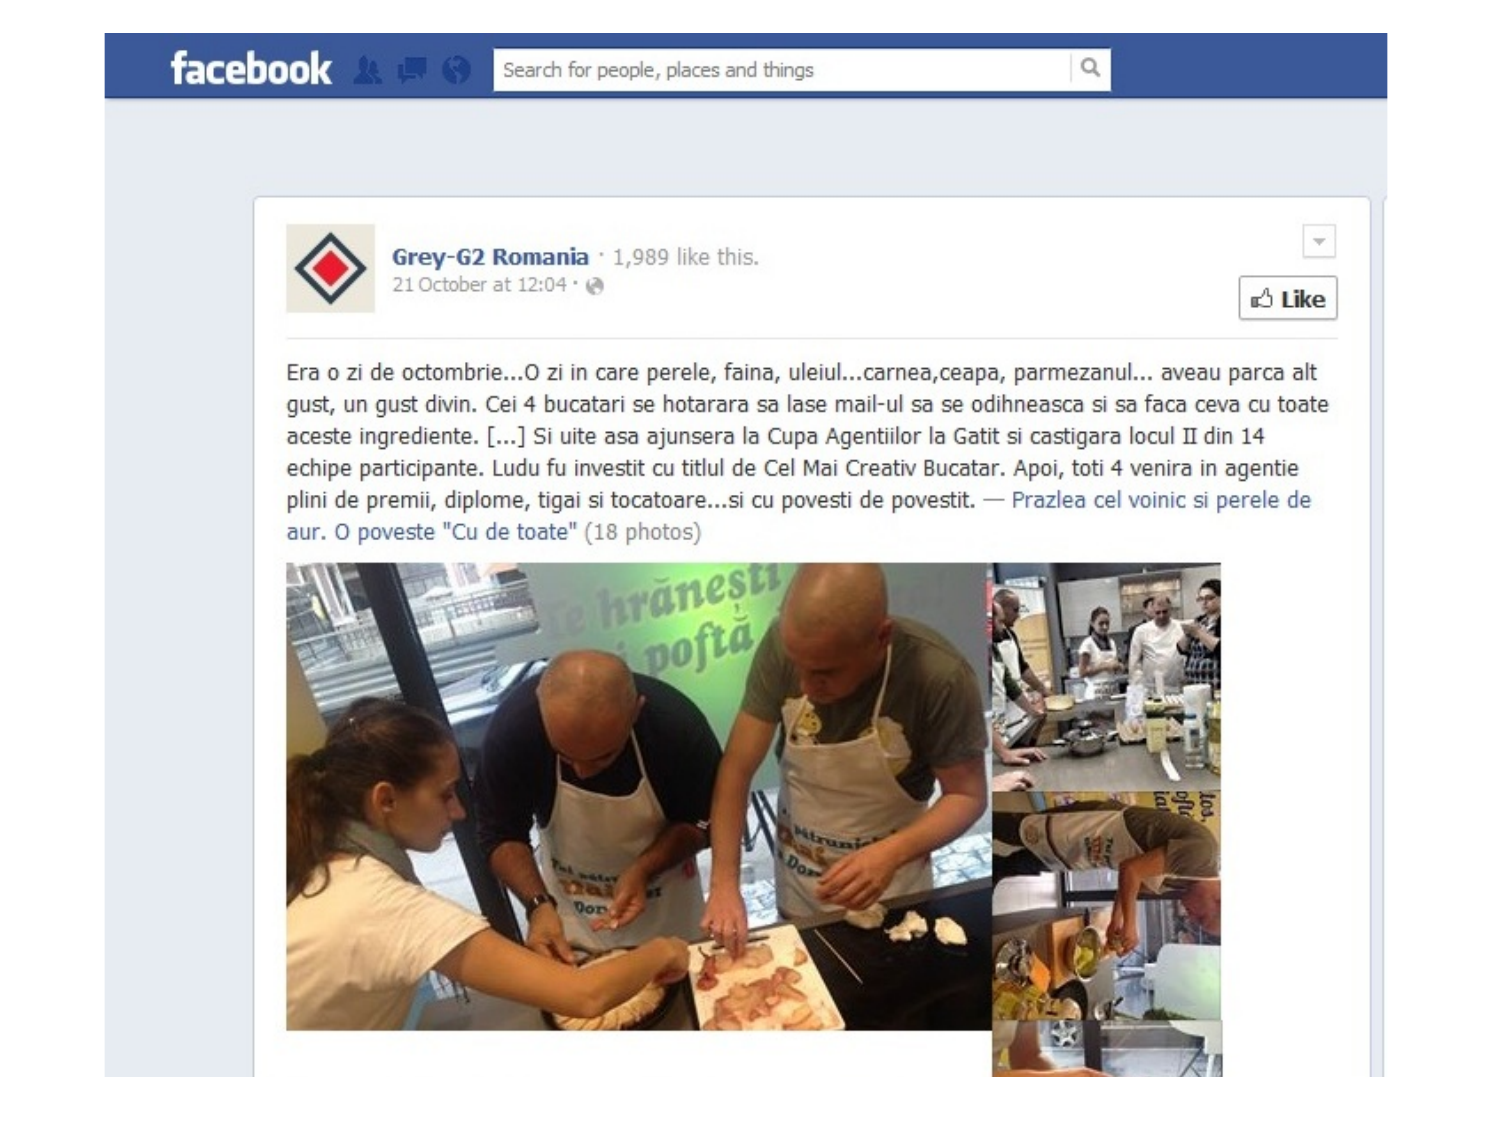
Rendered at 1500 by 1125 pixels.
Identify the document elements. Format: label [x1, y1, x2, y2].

picture [104, 33, 1388, 1078]
